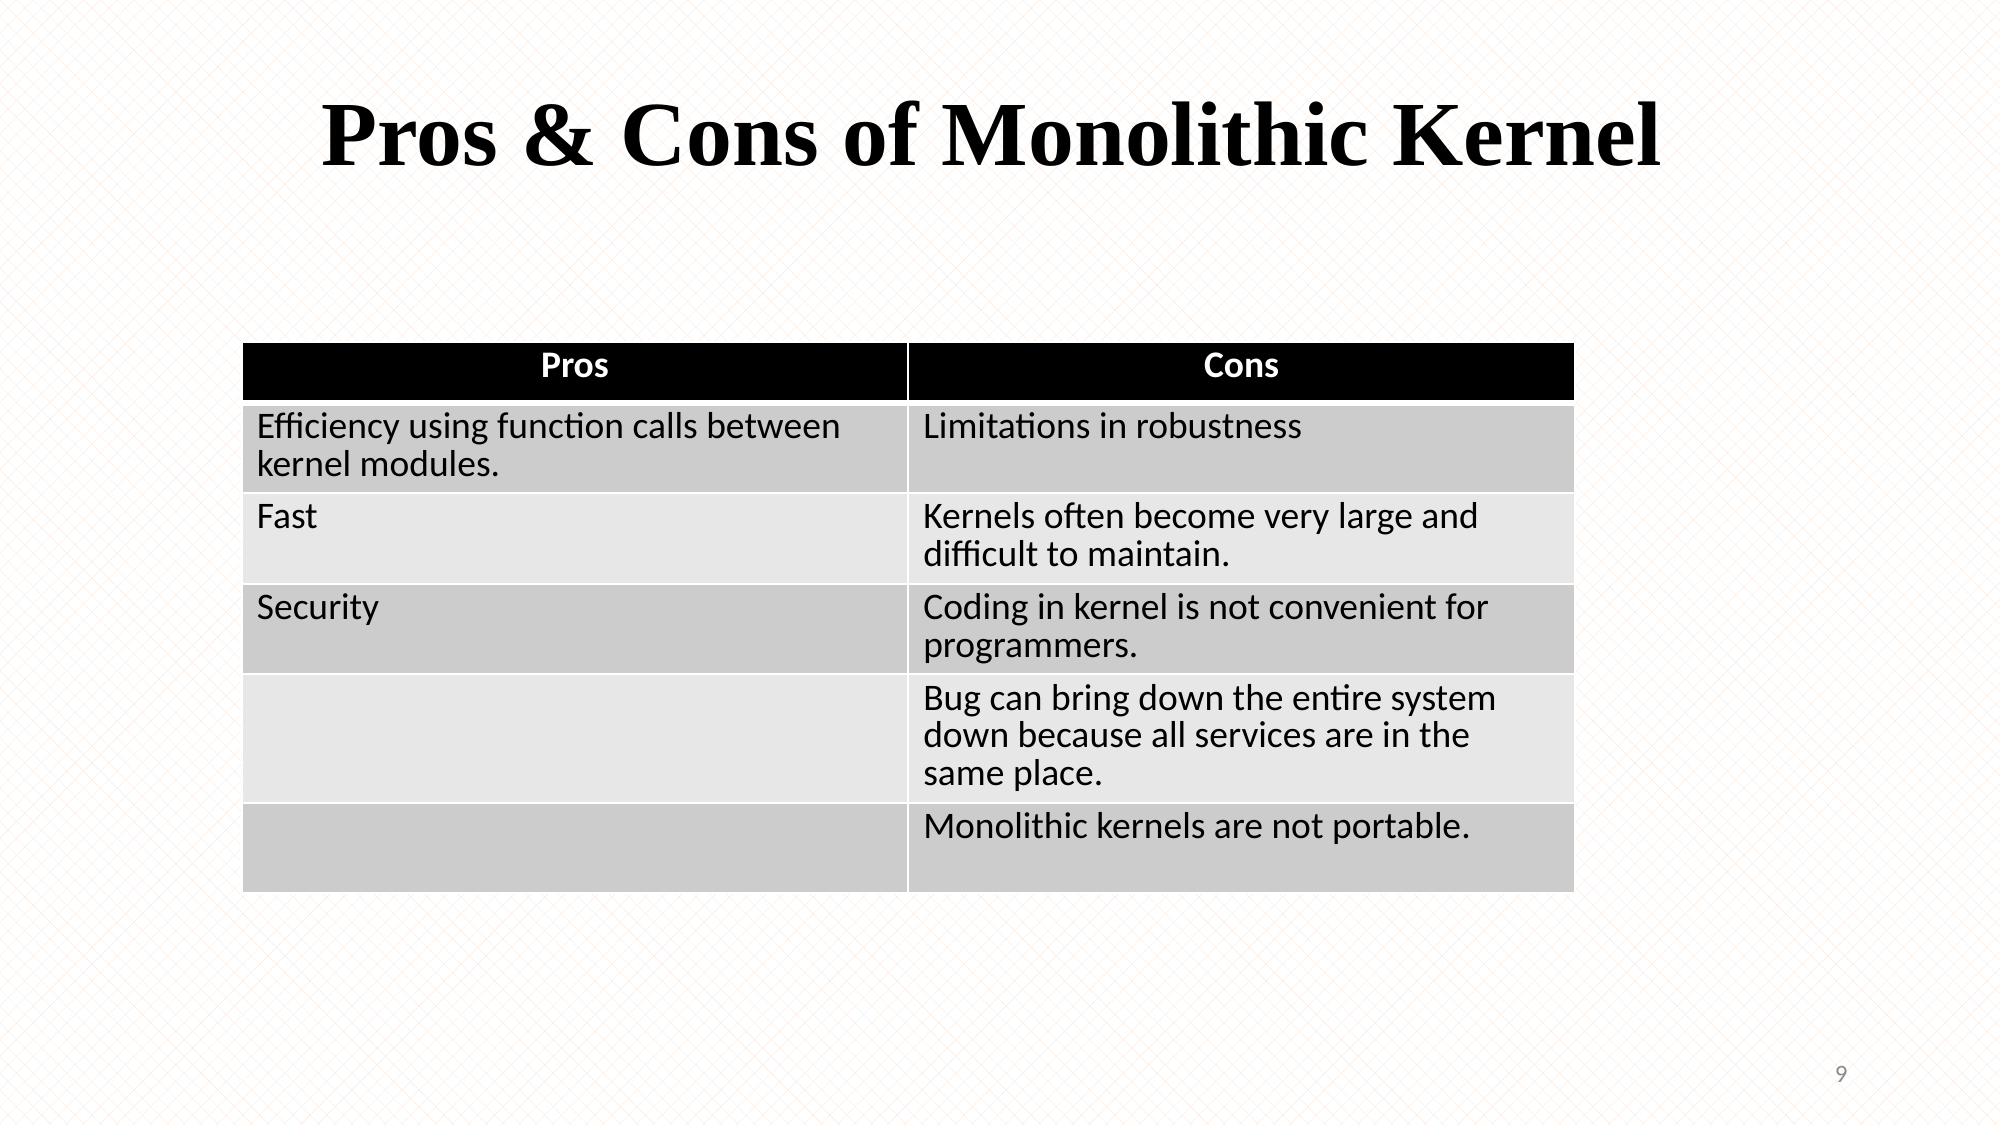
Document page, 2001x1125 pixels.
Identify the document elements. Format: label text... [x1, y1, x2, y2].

table_cell Security [243, 585, 907, 673]
table_cell Kernels often become very large and difficult to maintain. [909, 494, 1574, 583]
table_header Cons [909, 343, 1574, 400]
table_header Pros [243, 343, 907, 400]
table_cell Bug can bring down the entire system down because all services are in the same place. [909, 675, 1574, 802]
table_cell [243, 804, 907, 892]
slide_number 9 [1412, 1042, 1863, 1103]
table_cell Monolithic kernels are not portable. [909, 804, 1574, 892]
table_cell Limitations in robustness [909, 406, 1574, 492]
title Pros & Cons of Monolithic Kernel [109, 0, 1877, 272]
table_cell Fast [243, 494, 907, 583]
table_cell Efficiency using function calls between kernel modules. [243, 406, 907, 492]
table_cell [243, 675, 907, 802]
table_cell Coding in kernel is not convenient for programmers. [909, 585, 1574, 673]
